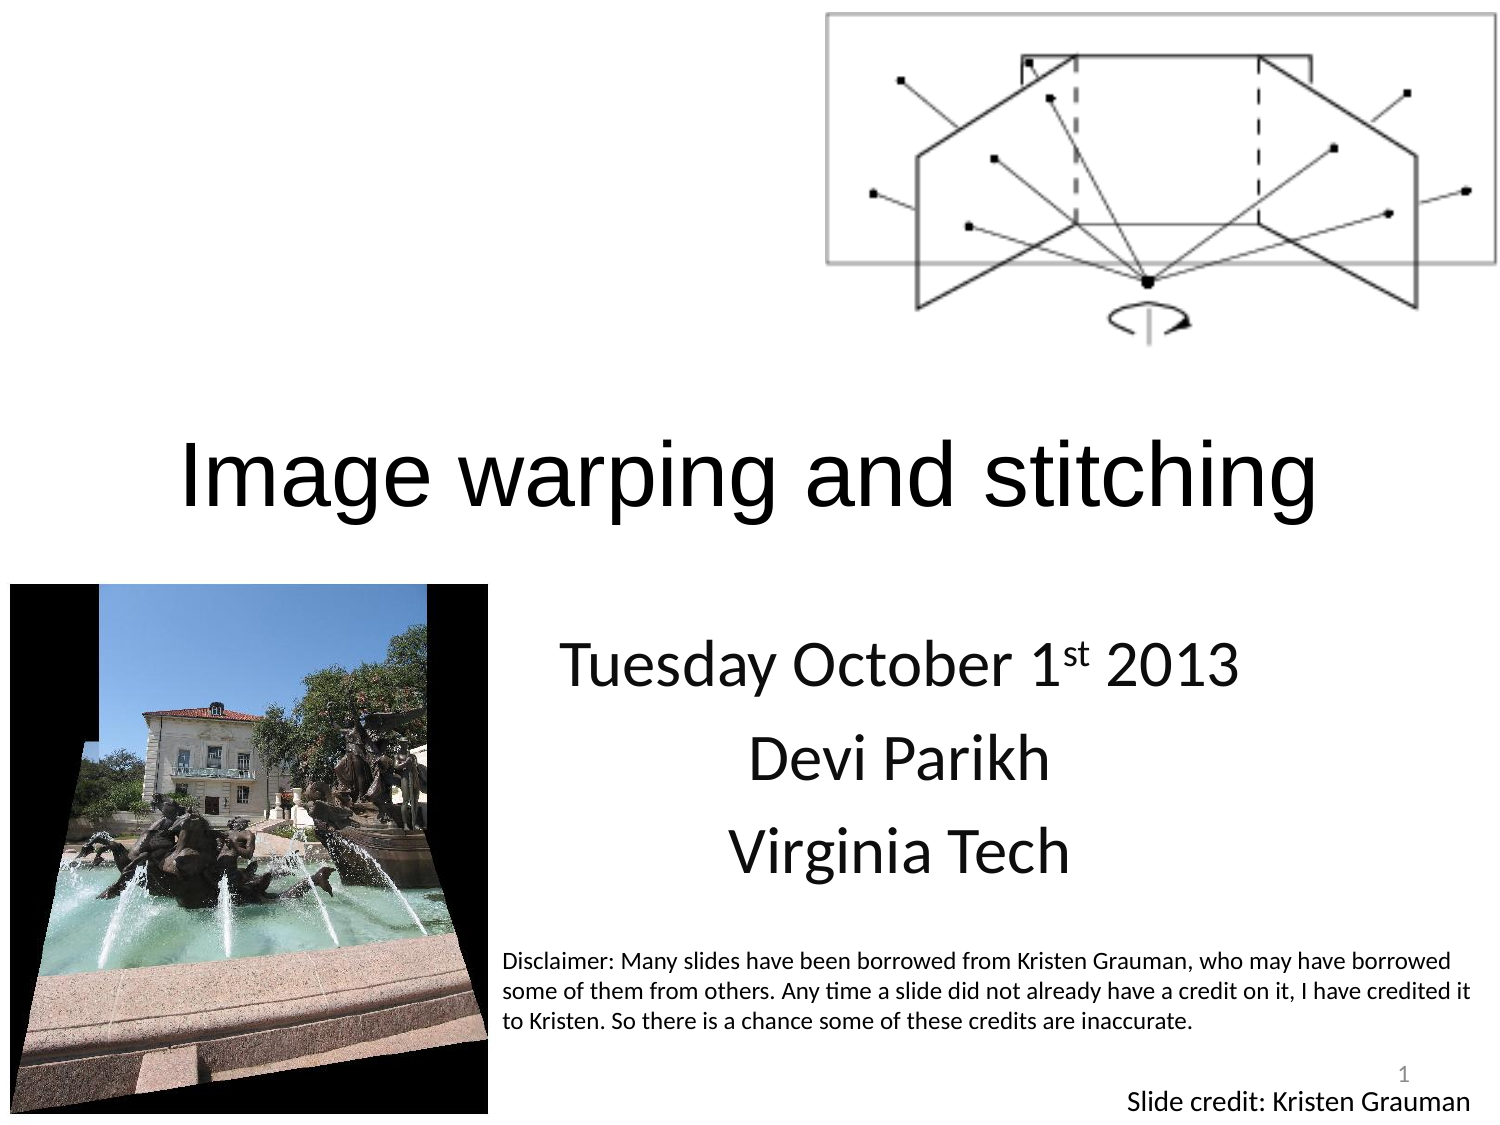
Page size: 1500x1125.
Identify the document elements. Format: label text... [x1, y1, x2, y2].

text_box Disclaimer: Many slides have been borrowed from Kristen Grauman, who may have borrowed some of them from others. Any time a slide did not already have a credit on it, I have credited it to Kristen. So there is a chance some of these credits are inaccurate. [501, 937, 1500, 1043]
picture [0, 580, 497, 1125]
slide_number 1 [1074, 1043, 1425, 1103]
text_box Slide credit: Kristen Grauman [1112, 1074, 1500, 1125]
subtitle Tuesday October 1st 2013 Devi Parikh Virginia Tech [501, 612, 1425, 900]
title Image warping and stitching [112, 349, 1388, 591]
picture [824, 12, 1500, 351]
